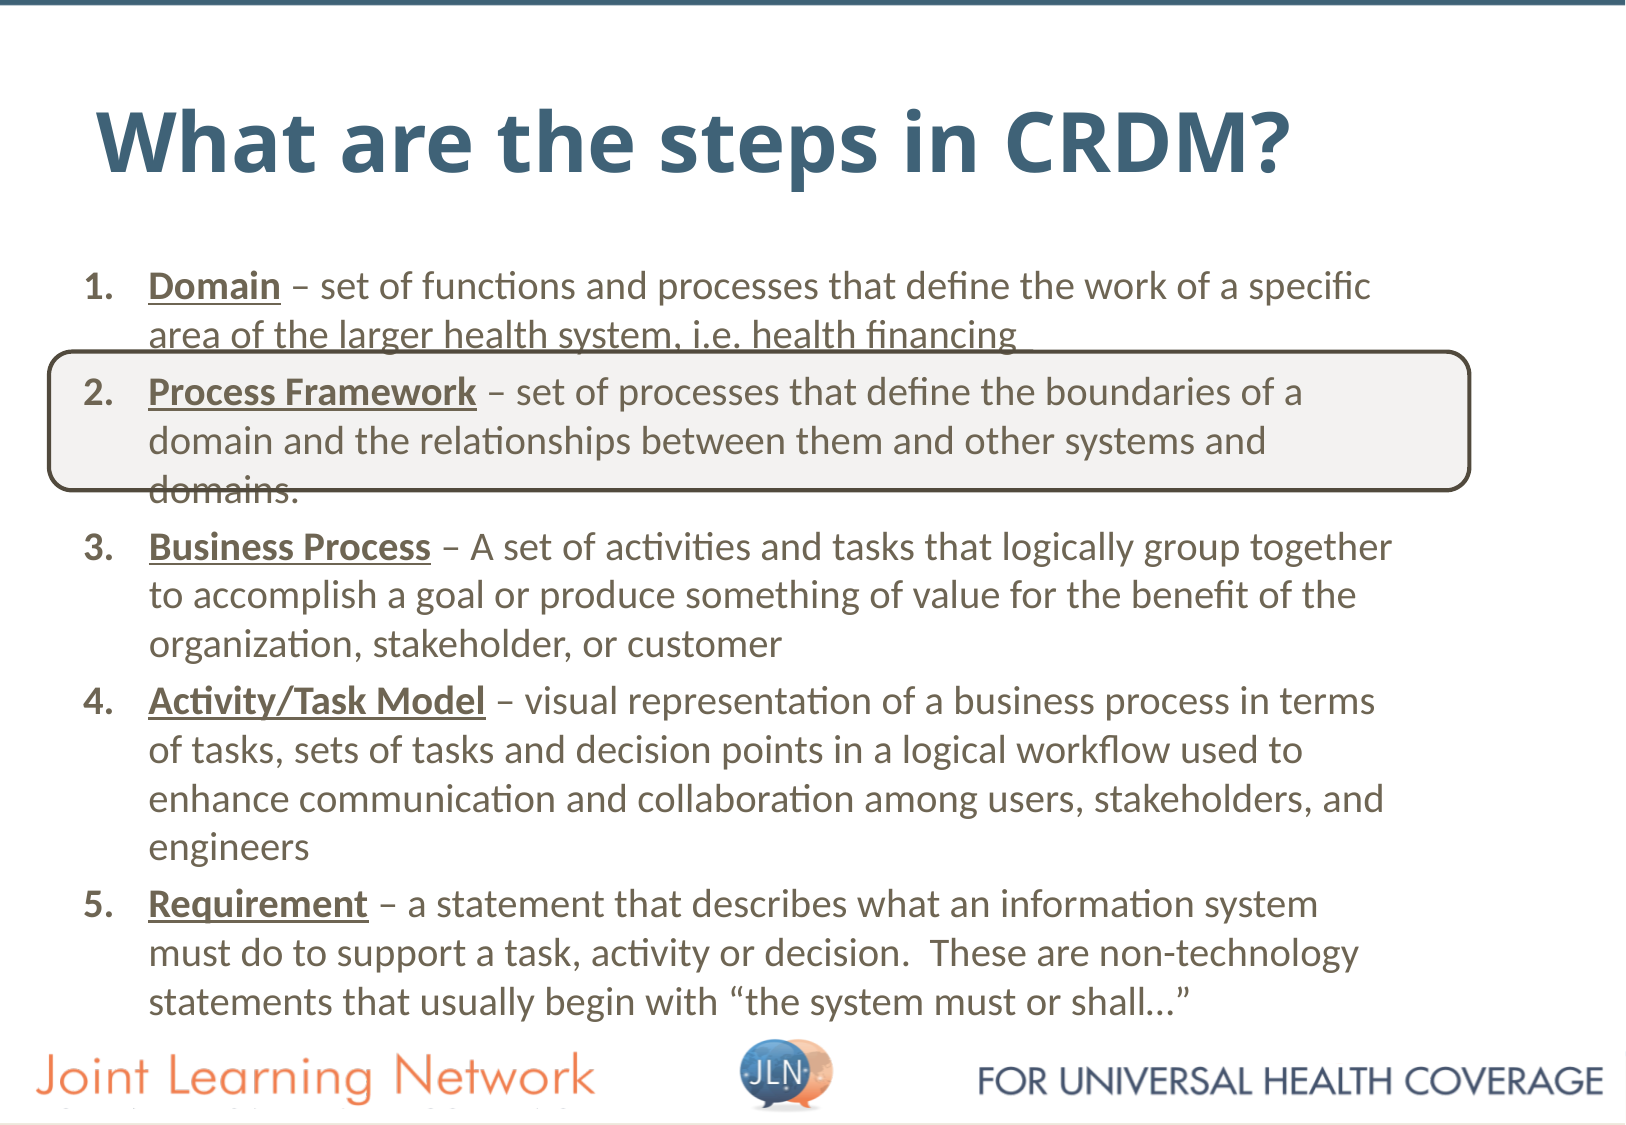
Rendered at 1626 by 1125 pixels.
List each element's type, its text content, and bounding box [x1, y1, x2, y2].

picture [33, 1042, 608, 1109]
picture [0, 0, 1626, 1125]
text_box Domain – set of functions and processes that define the work of a specific area of the larger health system, i.e. health financing Process Framework – set of processes that define the boundaries of a domain and the relationships between them and other systems and domains. Business Process – A set of activities and tasks that logically group together to accomplish a goal or produce something of value for the benefit of the organization, stakeholder, or customer Activity/Task Model – visual representation of a business process in terms of tasks, sets of tasks and decision points in a logical workflow used to enhance communication and collaboration among users, stakeholders, and engineers Requirement – a statement that describes what an information system must do to support a task, activity or decision. These are non-technology statements that usually begin with “the system must or shall…” [68, 251, 1424, 349]
text_box [46, 349, 1472, 493]
text_box Domain – set of functions and processes that define the work of a specific area of the larger health system, i.e. health financing Process Framework – set of processes that define the boundaries of a domain and the relationships between them and other systems and domains. Business Process – A set of activities and tasks that logically group together to accomplish a goal or produce something of value for the benefit of the organization, stakeholder, or customer Activity/Task Model – visual representation of a business process in terms of tasks, sets of tasks and decision points in a logical workflow used to enhance communication and collaboration among users, stakeholders, and engineers Requirement – a statement that describes what an information system must do to support a task, activity or decision. These are non-technology statements that usually begin with “the system must or shall…” [68, 493, 1424, 1032]
title What are the steps in CRDM? [80, 44, 1544, 233]
